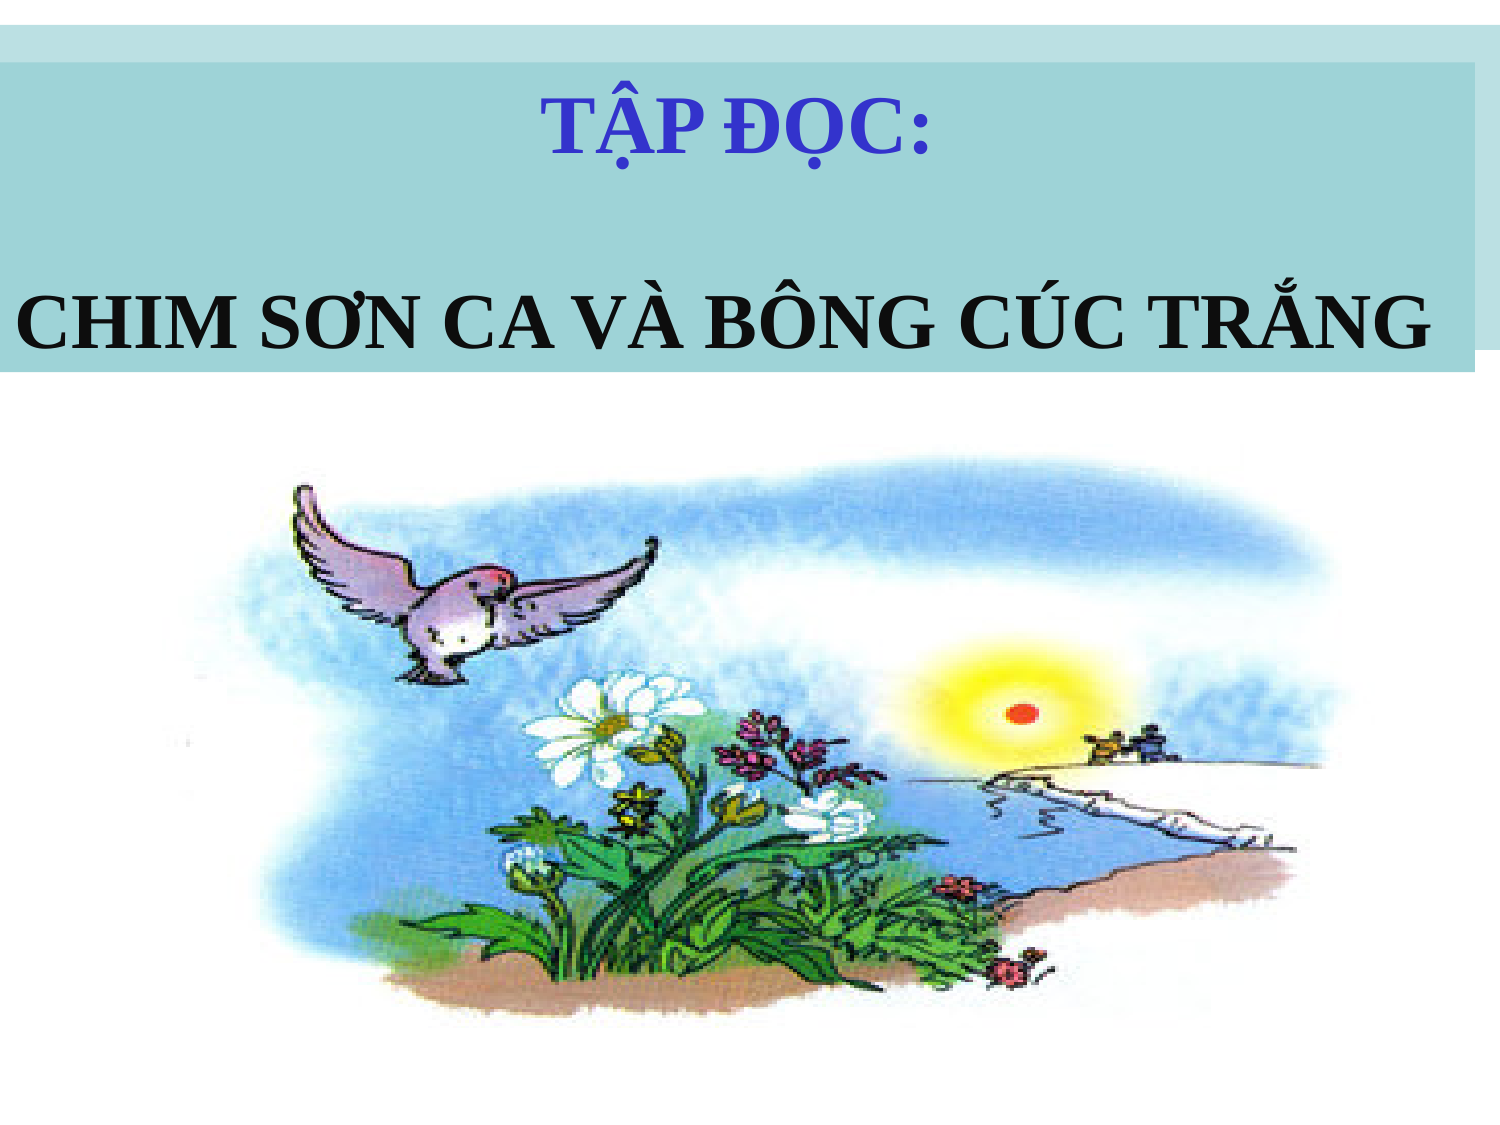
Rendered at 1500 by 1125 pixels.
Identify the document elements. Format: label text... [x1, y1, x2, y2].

text_box TẬP ĐỌC: CHIM SƠN CA VÀ BÔNG CÚC TRẮNG [0, 62, 1475, 373]
text_box [0, 24, 1500, 351]
picture [162, 423, 1388, 1037]
